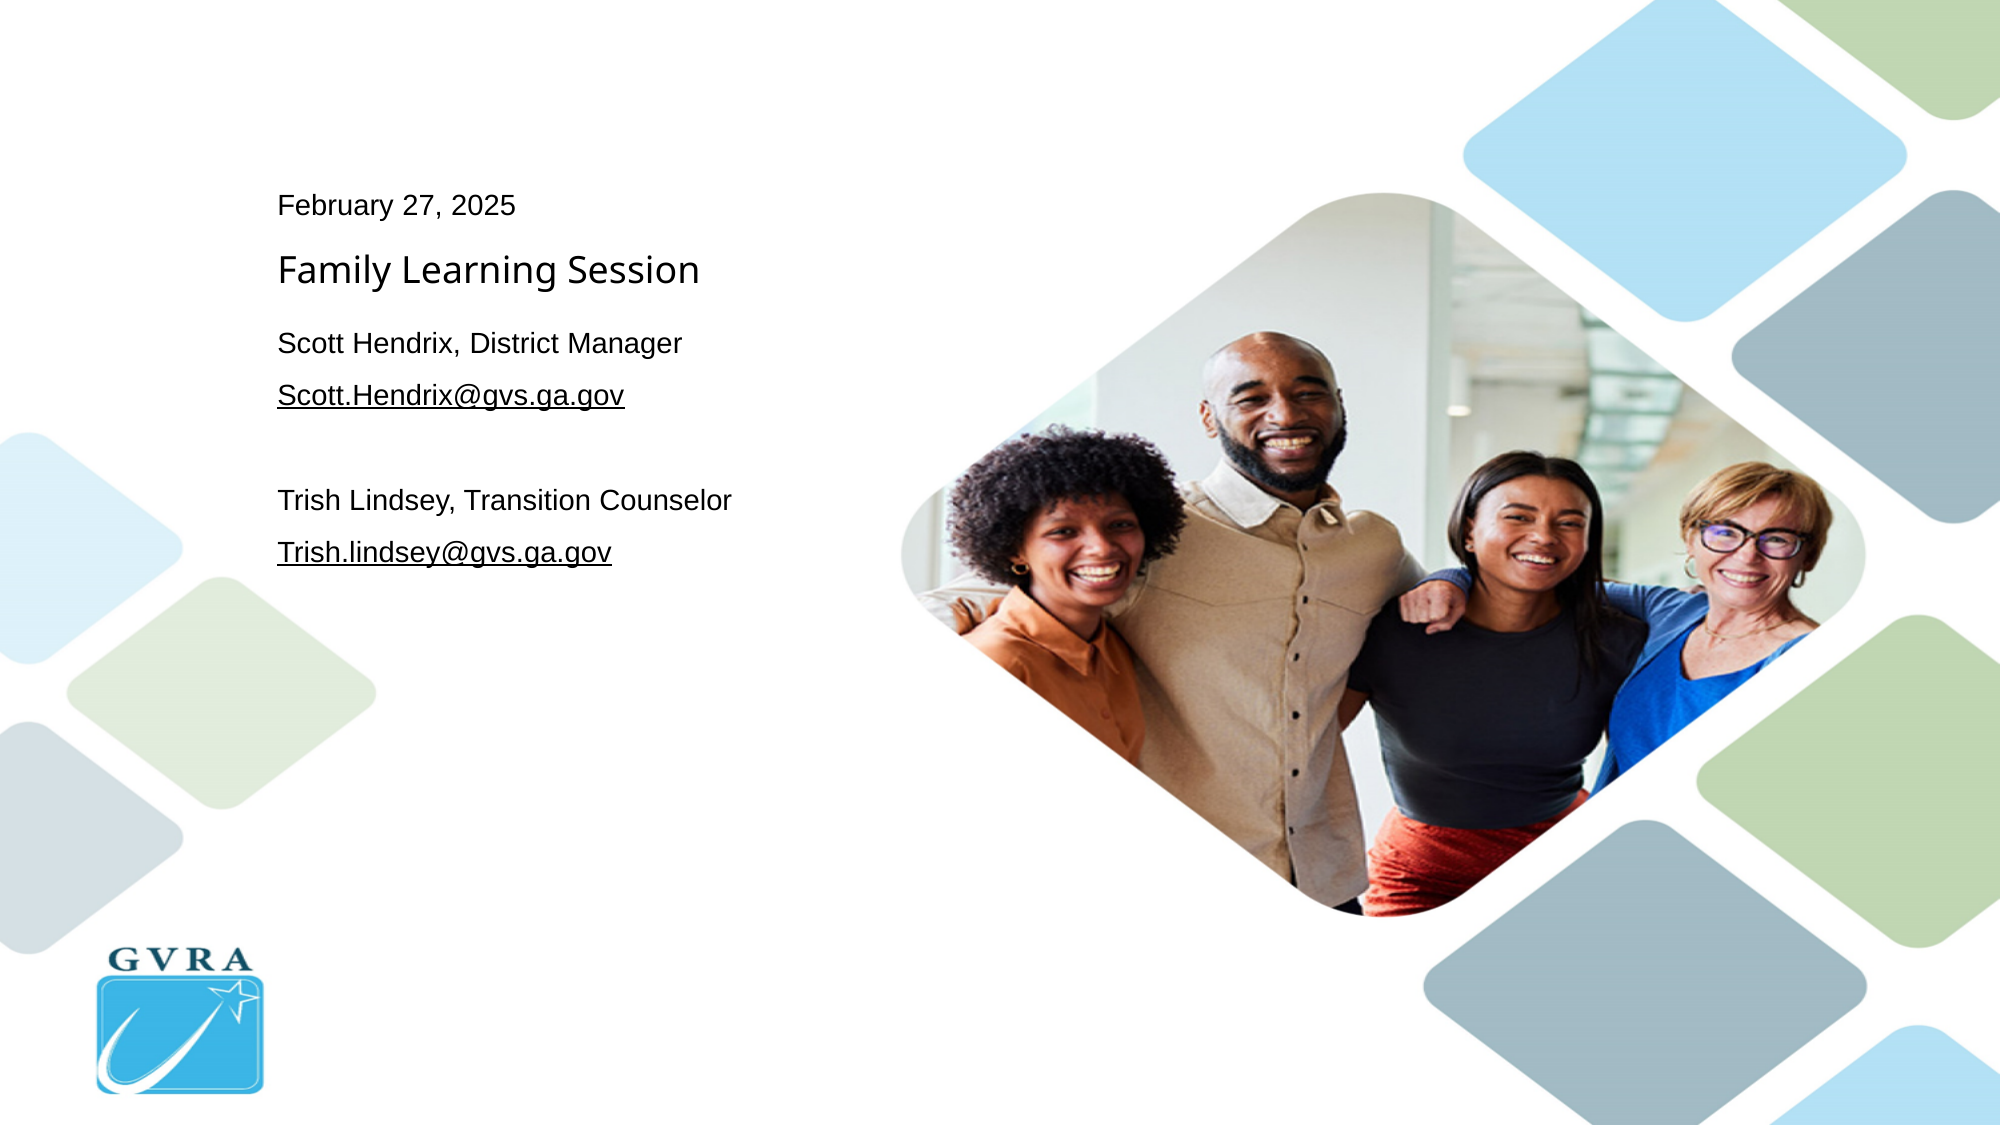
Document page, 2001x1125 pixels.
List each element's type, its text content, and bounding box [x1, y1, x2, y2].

subtitle February 27, 2025 Family Learning Session Scott Hendrix, District Manager Scott.Hendrix@gvs.ga.gov Trish Lindsey, Transition Counselor Trish.lindsey@gvs.ga.gov [262, 182, 1388, 602]
picture [0, 0, 2000, 1125]
